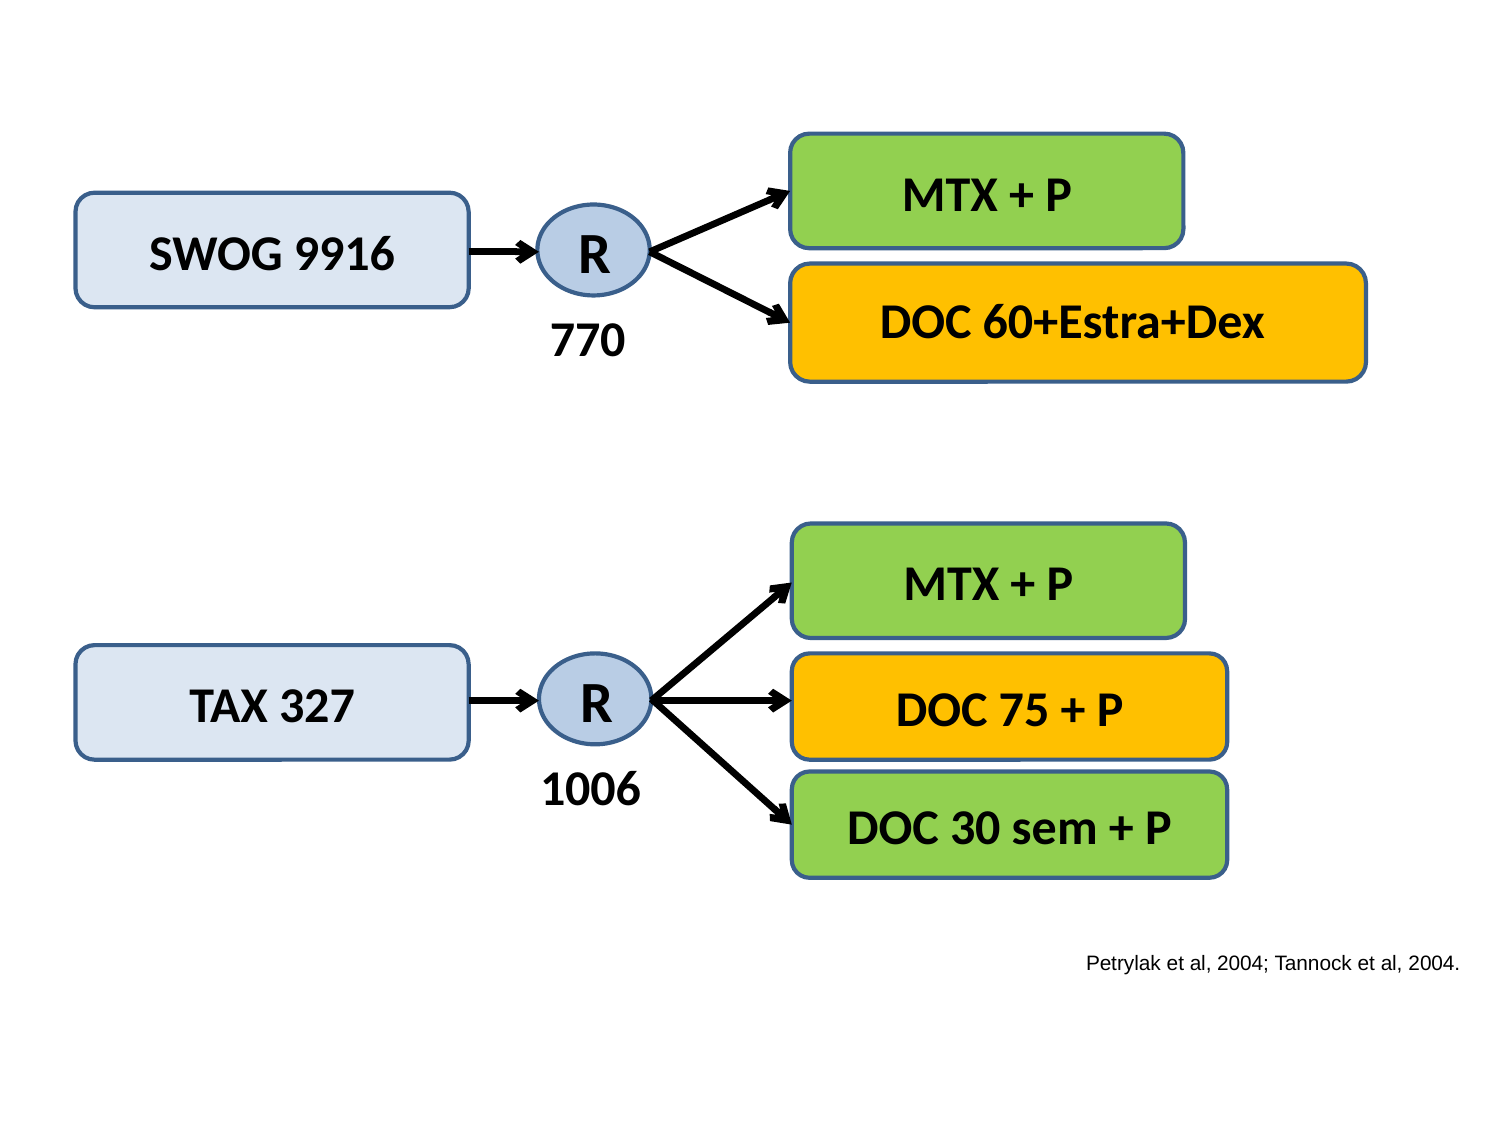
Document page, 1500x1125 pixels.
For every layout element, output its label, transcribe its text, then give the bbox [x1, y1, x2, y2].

text_box Petrylak et al, 2004; Tannock et al, 2004. [142, 942, 1475, 983]
text_box El inicio de la Quimioterapia útil [74, 0, 1425, 172]
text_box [75, 133, 1367, 879]
